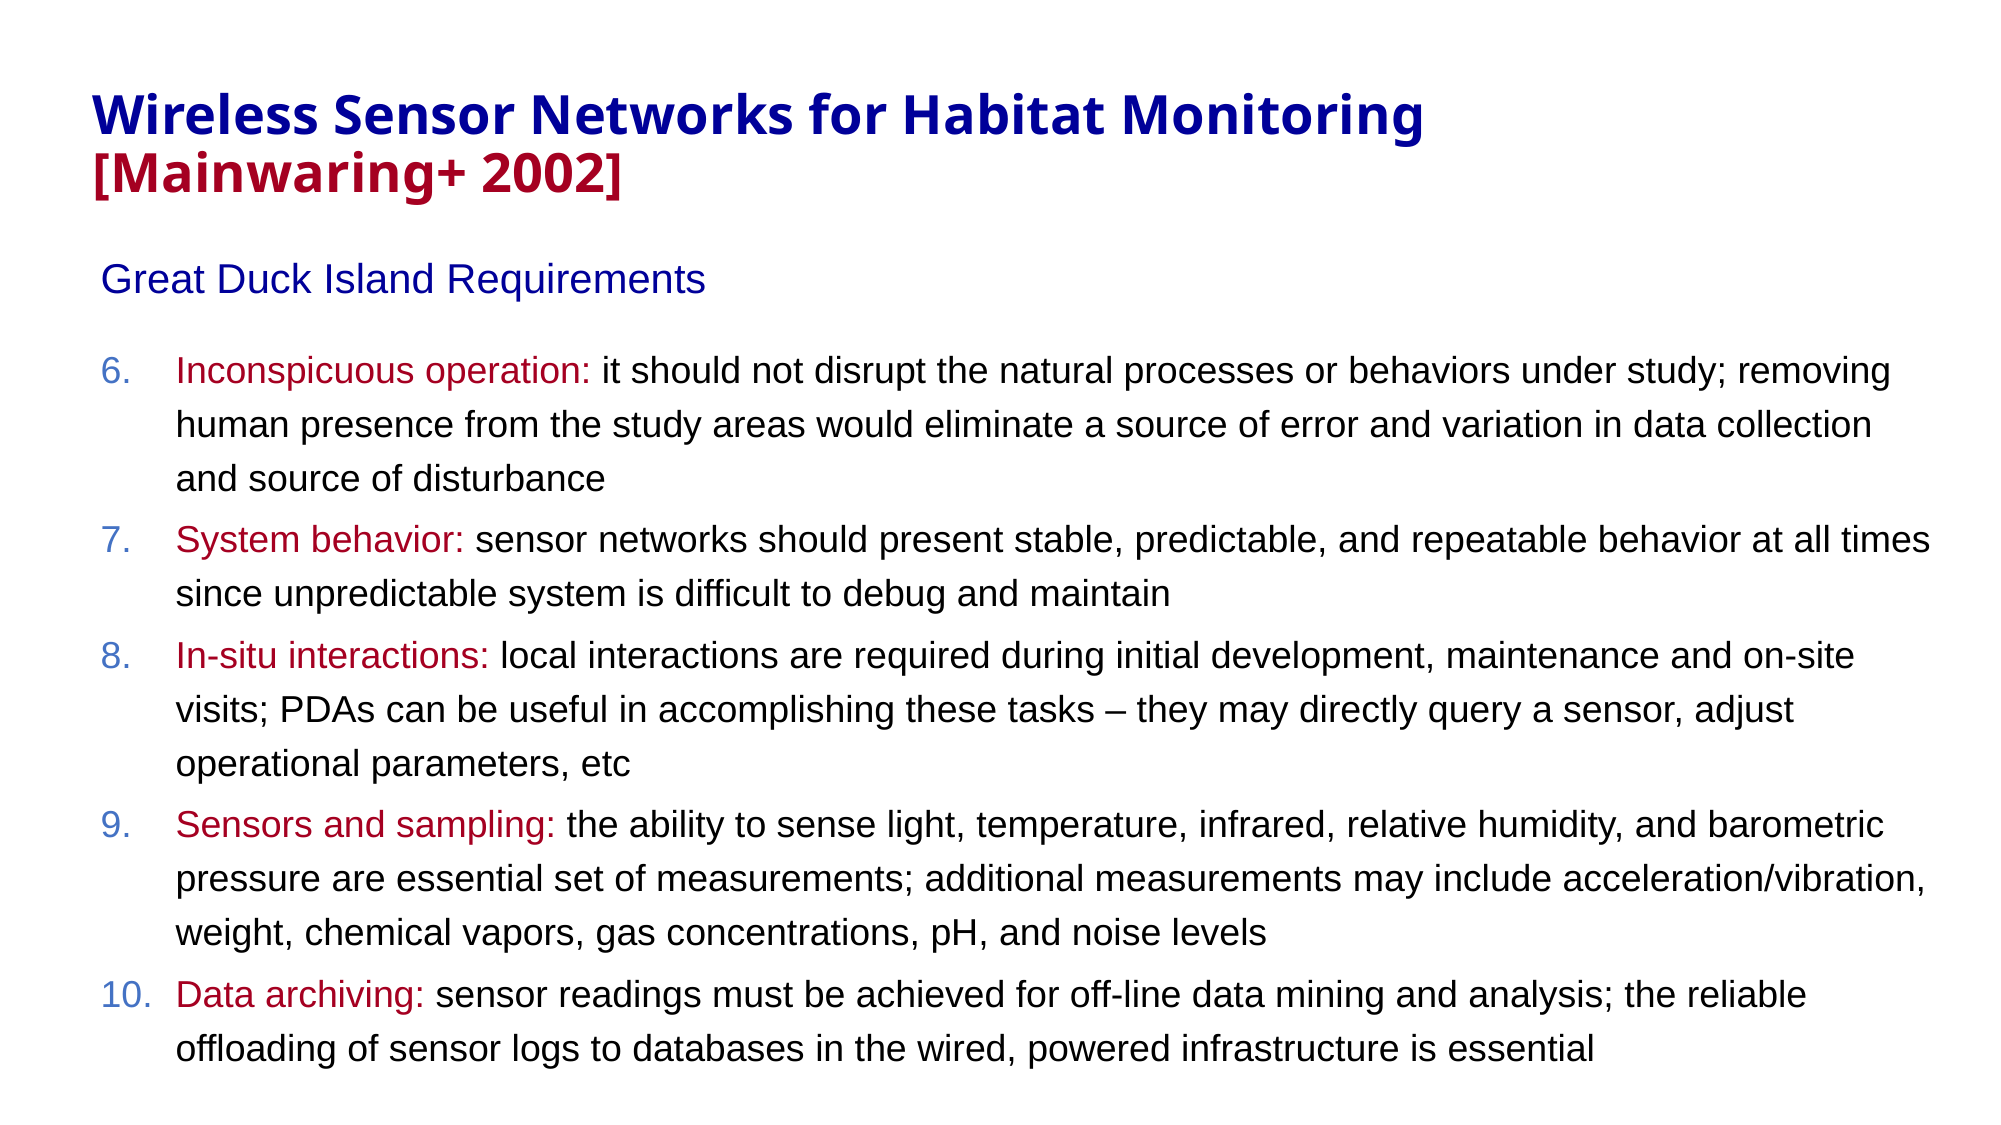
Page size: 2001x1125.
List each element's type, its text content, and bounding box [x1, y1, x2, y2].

text_box Great Duck Island Requirements Inconspicuous operation: it should not disrupt the natural processes or behaviors under study; removing human presence from the study areas would eliminate a source of error and variation in data collection and source of disturbance System behavior: sensor networks should present stable, predictable, and repeatable behavior at all times since unpredictable system is difficult to debug and maintain In-situ interactions: local interactions are required during initial development, maintenance and on-site visits; PDAs can be useful in accomplishing these tasks – they may directly query a sensor, adjust operational parameters, etc Sensors and sampling: the ability to sense light, temperature, infrared, relative humidity, and barometric pressure are essential set of measurements; additional measurements may include acceleration/vibration, weight, chemical vapors, gas concentrations, pH, and noise levels Data archiving: sensor readings must be achieved for off-line data mining and analysis; the reliable offloading of sensor logs to databases in the wired, powered infrastructure is essential [85, 234, 1948, 1125]
title Wireless Sensor Networks for Habitat Monitoring [Mainwaring+ 2002] [77, 42, 1708, 250]
